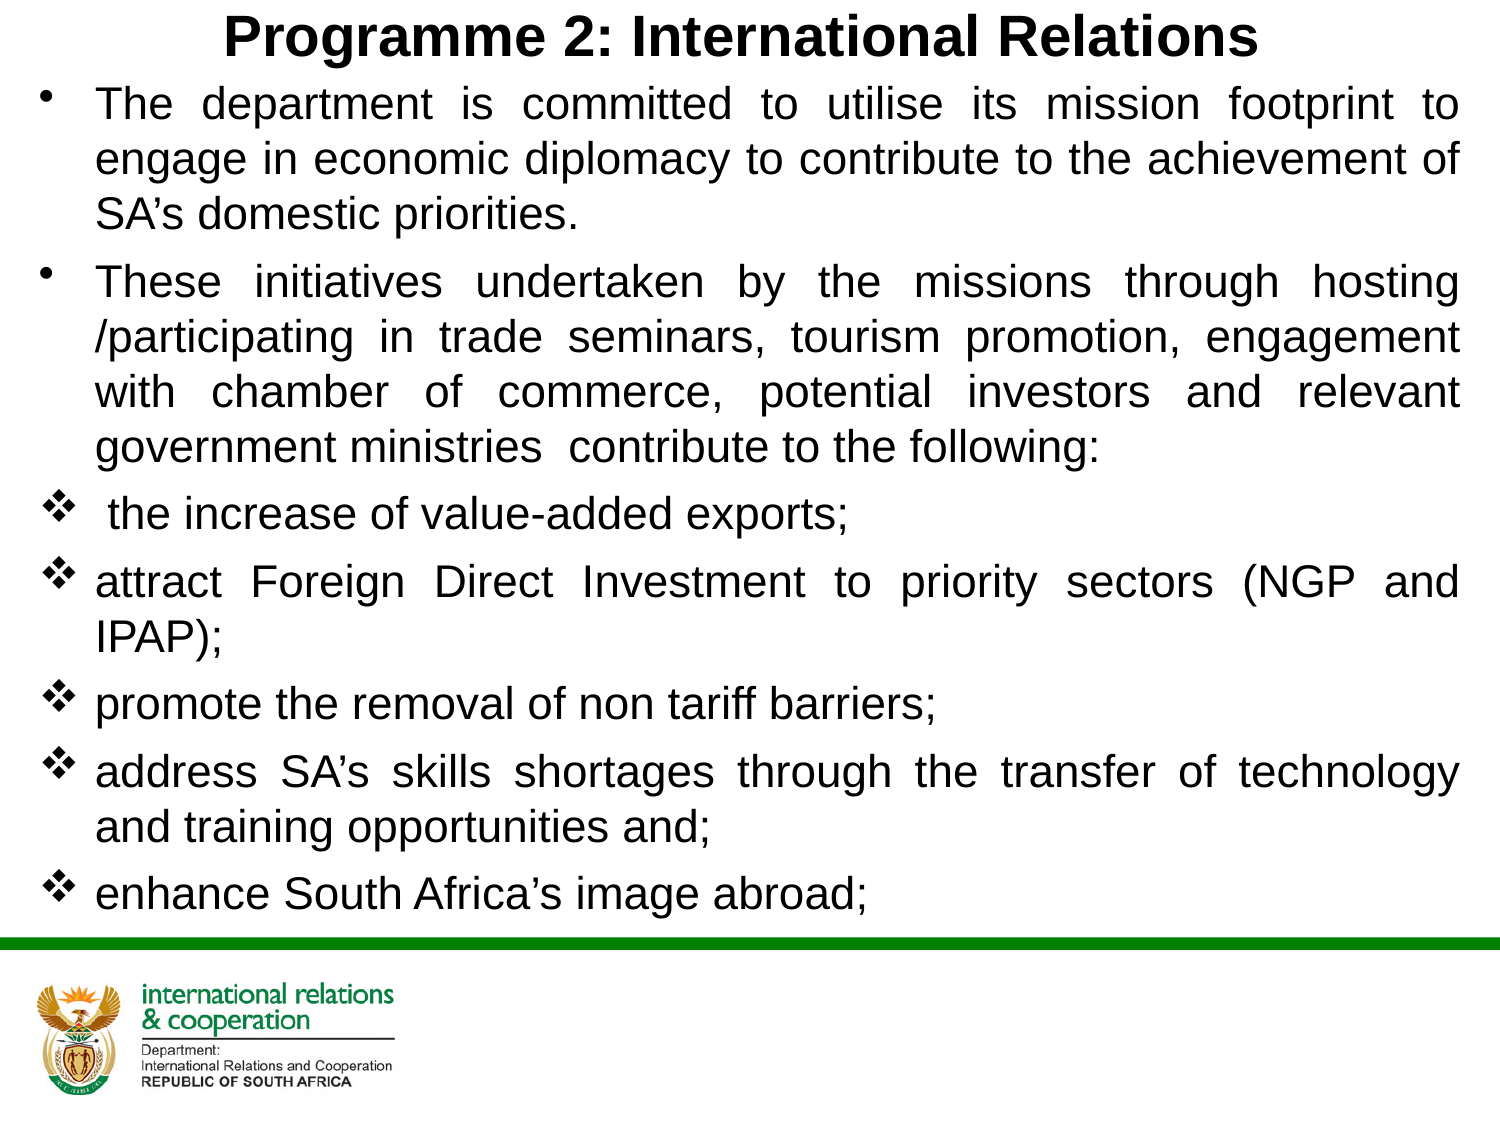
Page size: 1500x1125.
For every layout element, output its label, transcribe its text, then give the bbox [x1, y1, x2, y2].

picture [37, 974, 400, 1095]
title Programme 2: International Relations [74, 0, 1426, 66]
list The department is committed to utilise its mission footprint to engage in economic diplomacy to contribute to the achievement of SA’s domestic priorities. These initiatives undertaken by the missions through hosting /participating in trade seminars, tourism promotion, engagement with chamber of commerce, potential investors and relevant government ministries contribute to the following: the increase of value-added exports; attract Foreign Direct Investment to priority sectors (NGP and IPAP); promote the removal of non tariff barriers; address SA’s skills shortages through the transfer of technology and training opportunities and; enhance South Africa’s image abroad; [23, 66, 1477, 918]
